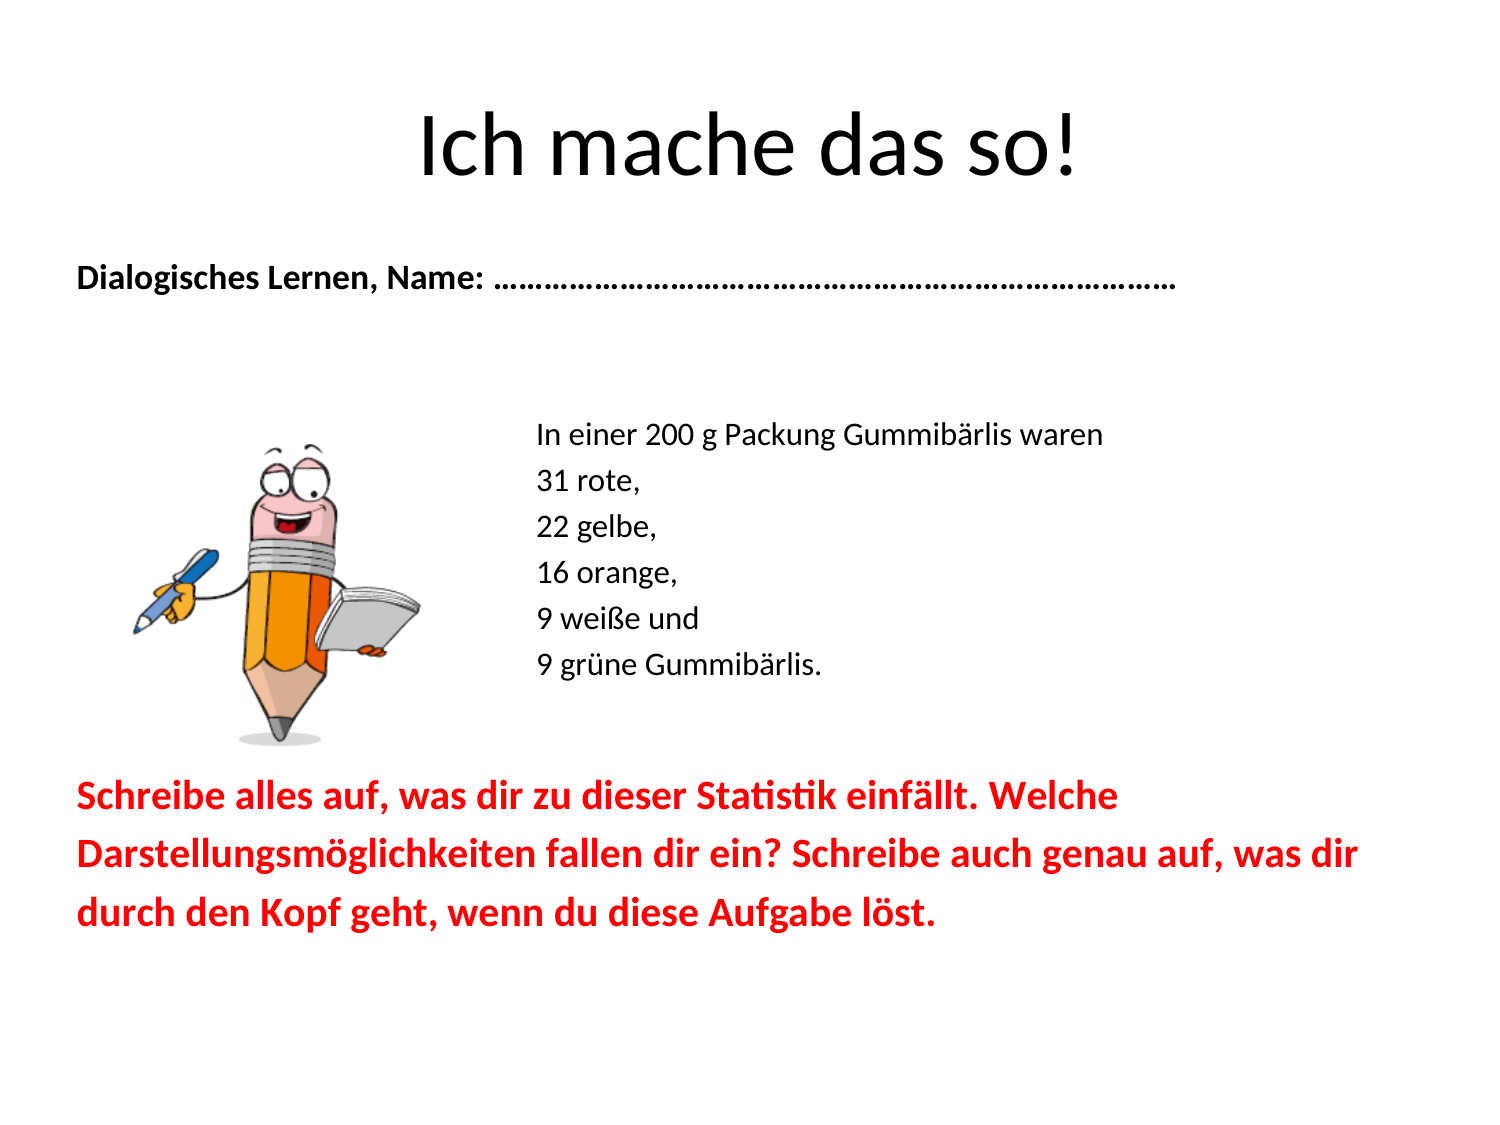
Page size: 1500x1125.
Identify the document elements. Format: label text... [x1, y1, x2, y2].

title Ich mache das so! [75, 45, 1425, 233]
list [76, 255, 1427, 977]
